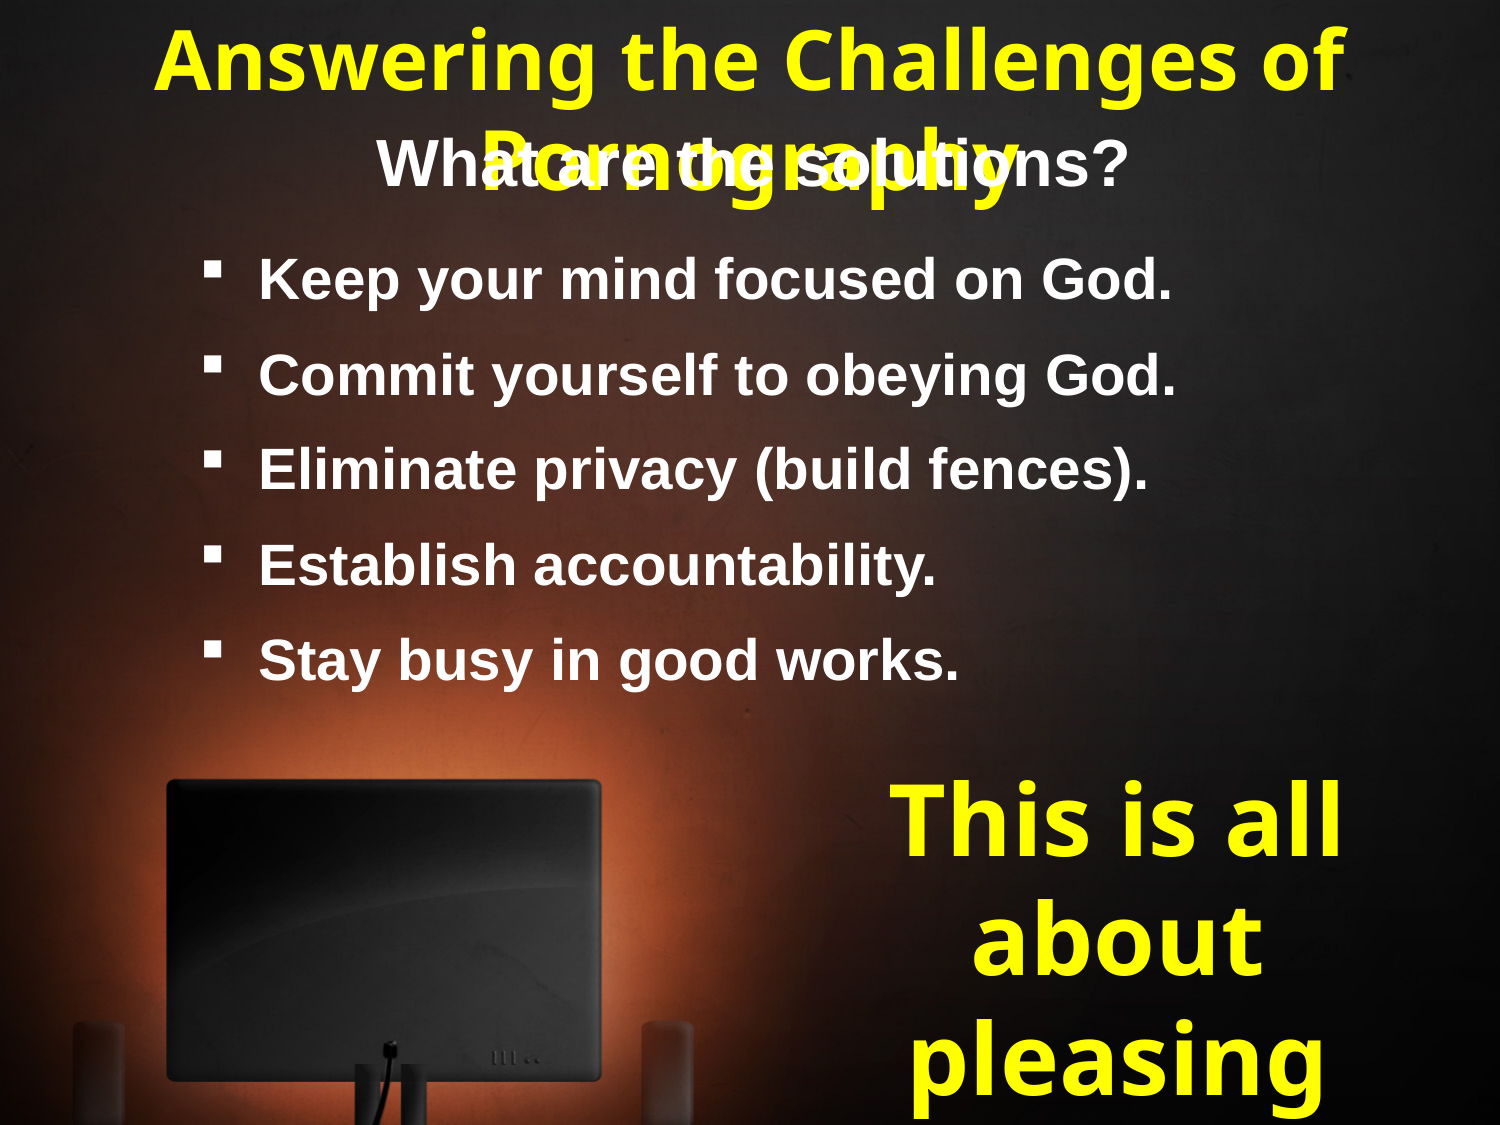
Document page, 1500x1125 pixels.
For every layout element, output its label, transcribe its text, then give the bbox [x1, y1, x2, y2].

text_box Answering the Challenges of Pornography [0, 0, 1500, 215]
picture [0, 215, 1500, 1125]
text_box Keep your mind focused on God. Commit yourself to obeying God. Eliminate privacy (build fences). Establish accountability. Stay busy in good works. [184, 234, 1324, 794]
text_box What are the solutions? [16, 112, 1492, 208]
text_box This is all about pleasing God! [777, 748, 1459, 1125]
